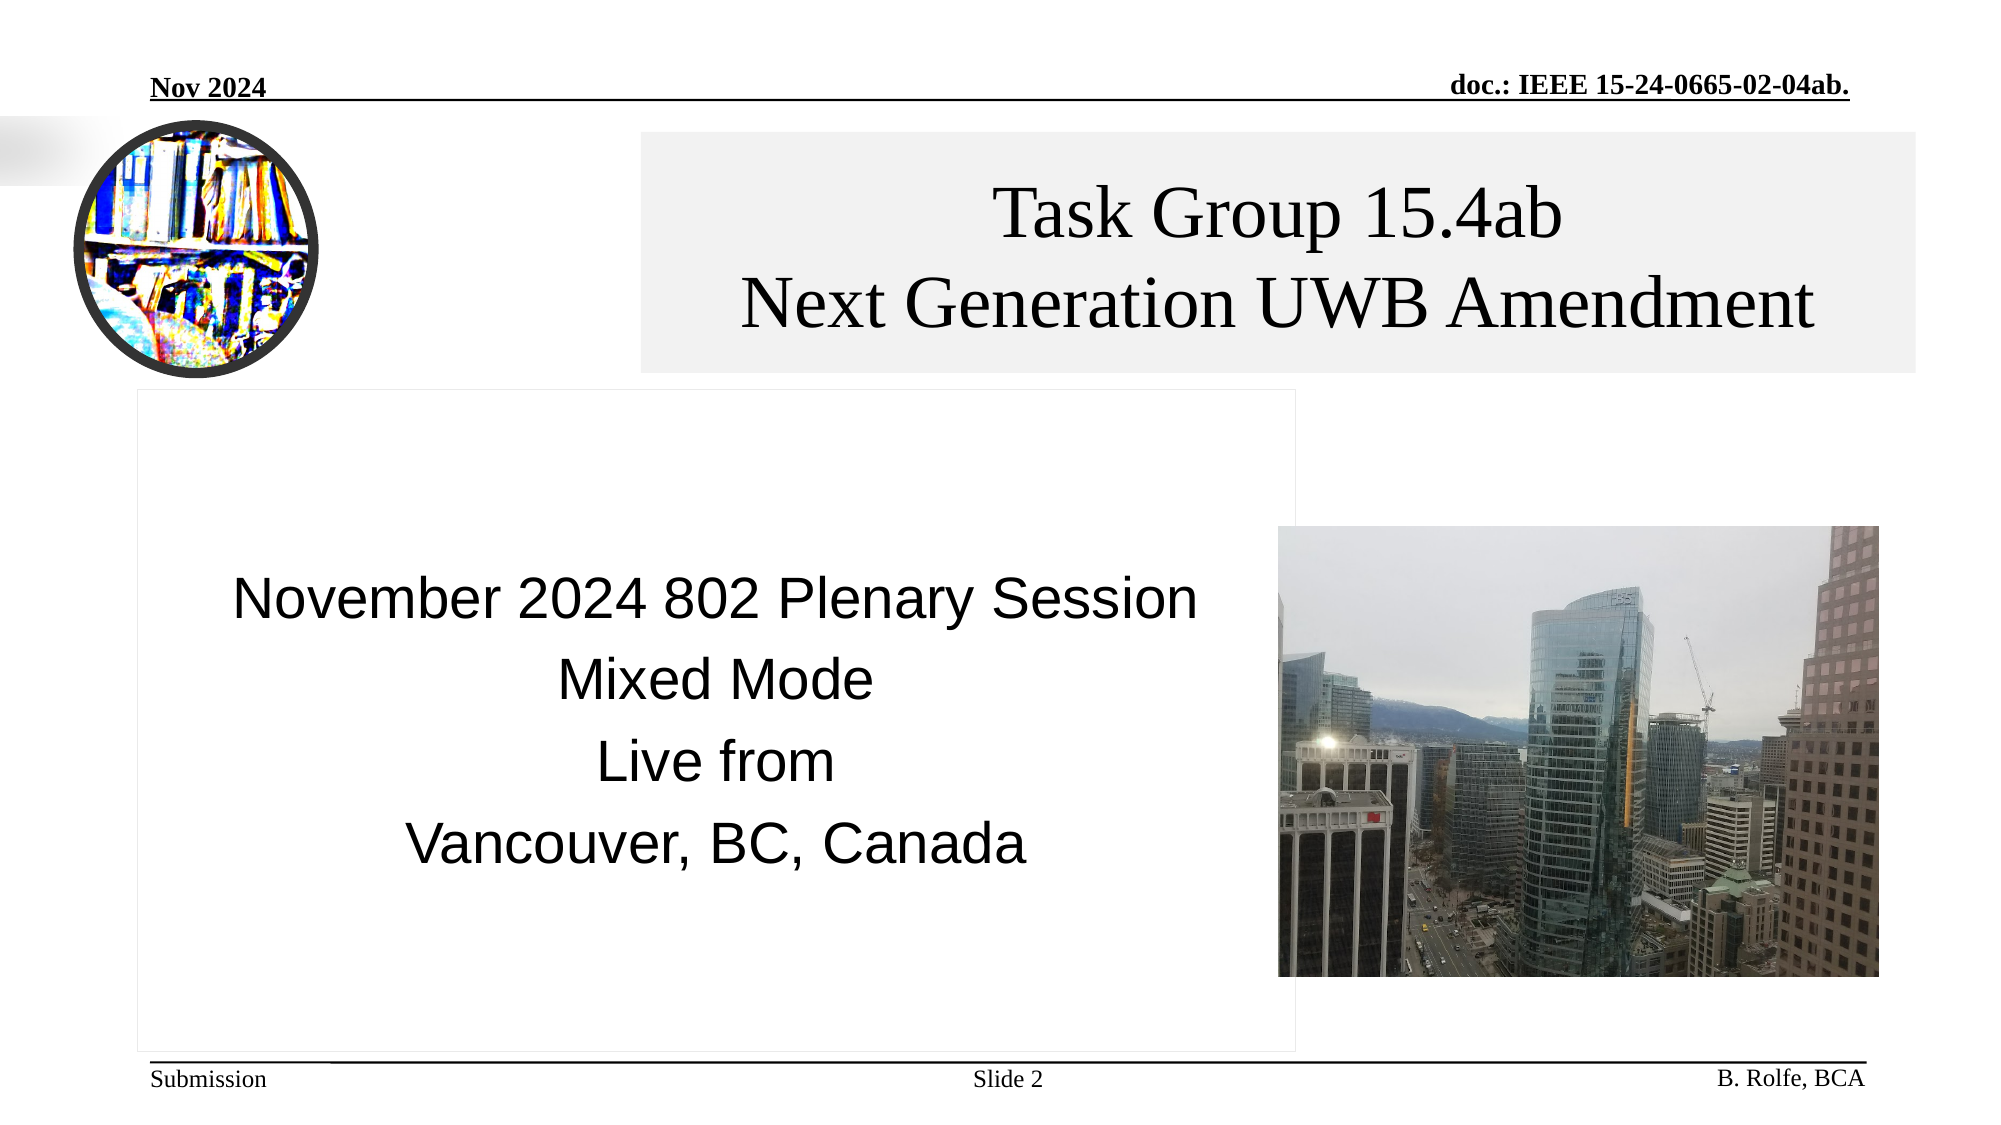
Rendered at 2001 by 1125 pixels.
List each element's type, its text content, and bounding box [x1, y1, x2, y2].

picture [1277, 526, 1879, 978]
subtitle November 2024 802 Plenary Session Mixed Mode Live from Vancouver, BC, Canada [137, 389, 1296, 1052]
title Task Group 15.4ab Next Generation UWB Amendment [640, 131, 1916, 373]
slide_number Slide 2 [964, 1062, 1053, 1093]
picture [78, 125, 314, 374]
